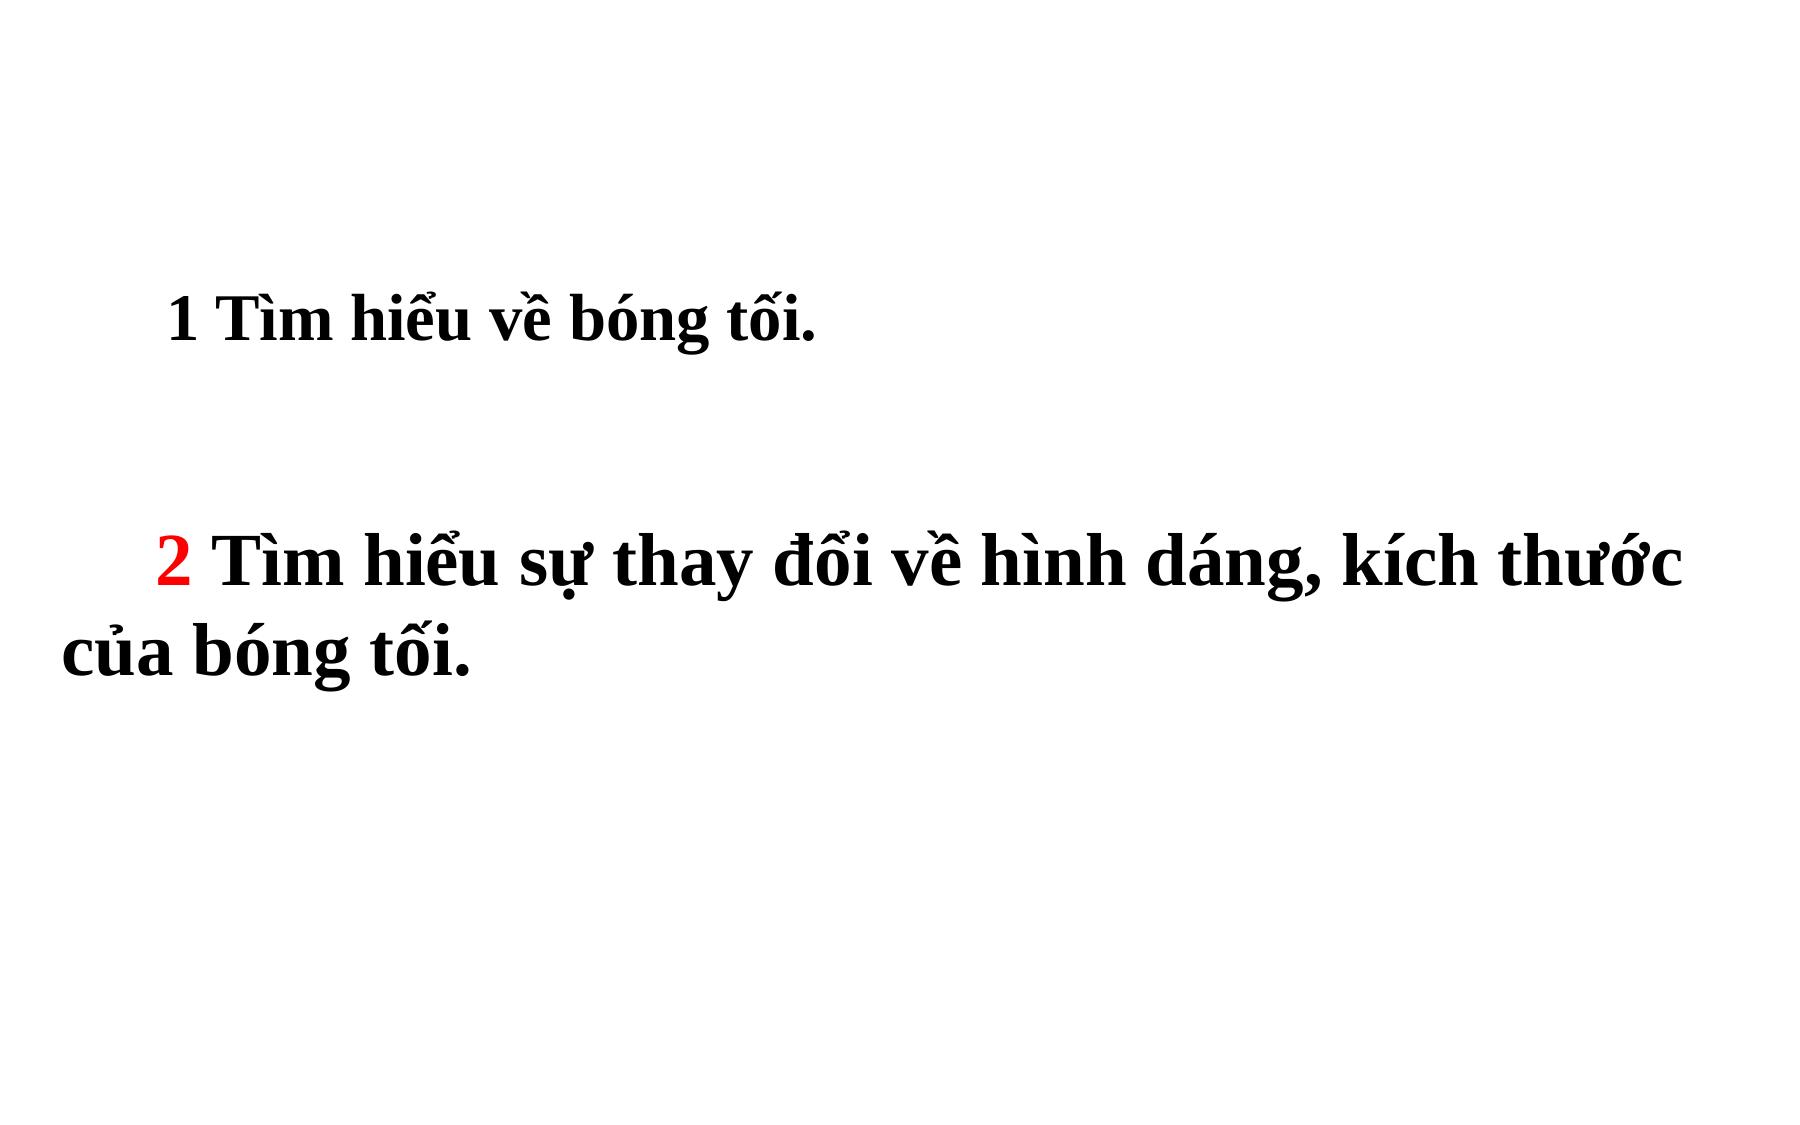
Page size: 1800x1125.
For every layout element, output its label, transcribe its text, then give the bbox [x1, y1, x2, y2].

text_box 1 Tìm hiểu về bóng tối. [134, 266, 1575, 362]
text_box 2 Tìm hiểu sự thay đổi về hình dáng, kích thước của bóng tối. [46, 503, 1748, 698]
